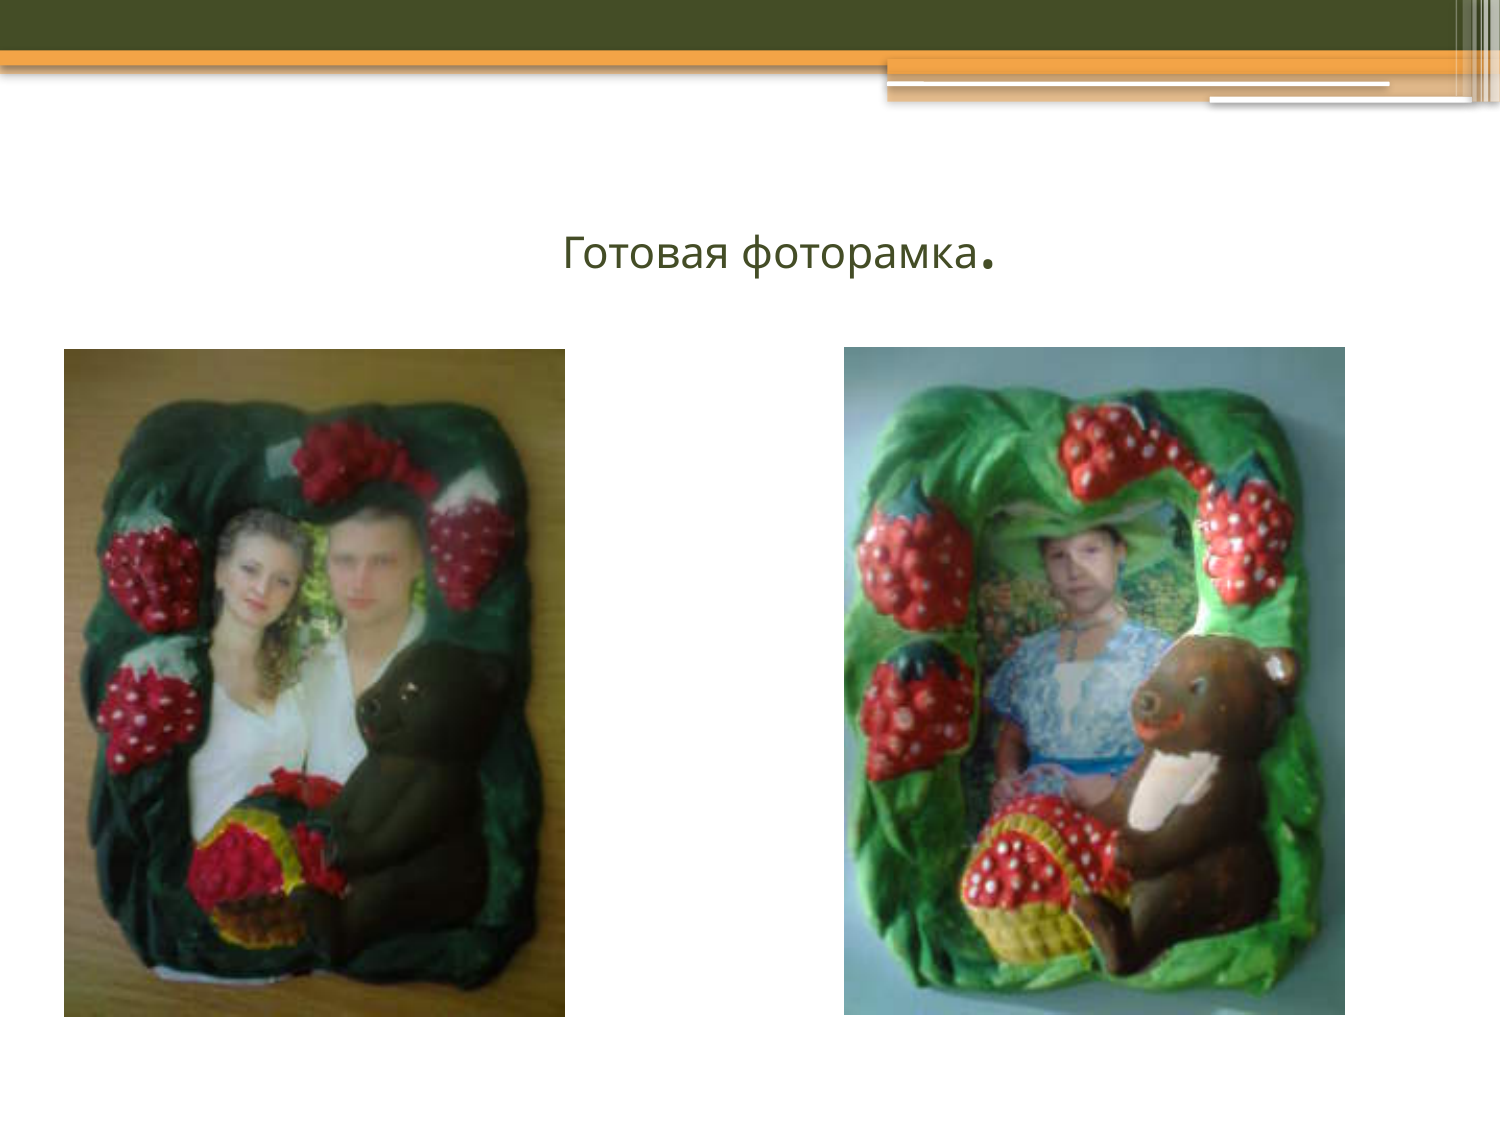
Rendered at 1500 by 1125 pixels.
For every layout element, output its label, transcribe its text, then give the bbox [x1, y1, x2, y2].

picture [64, 349, 566, 1017]
title Готовая фоторамка. [135, 187, 1425, 291]
picture [844, 347, 1345, 1015]
